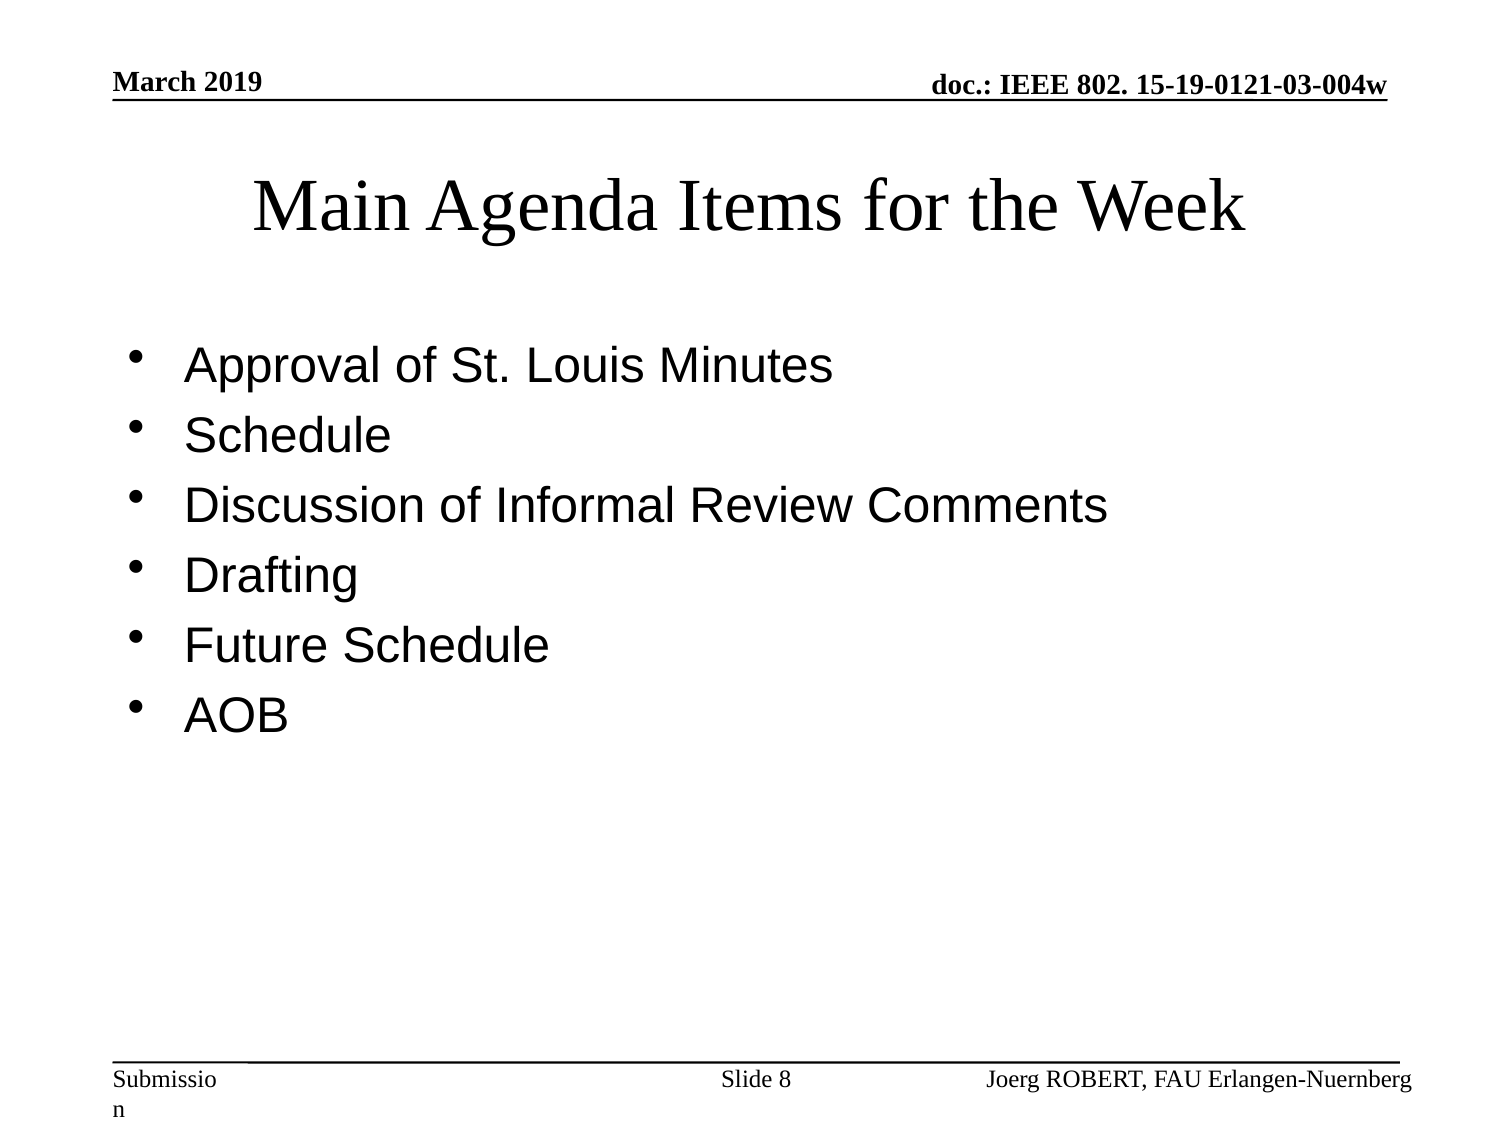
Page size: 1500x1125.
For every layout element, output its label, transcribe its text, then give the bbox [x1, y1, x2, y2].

slide_number Slide 8 [712, 1062, 800, 1093]
title Main Agenda Items for the Week [112, 112, 1388, 288]
footer Joerg ROBERT, FAU Erlangen-Nuernberg [900, 1062, 1413, 1093]
list Approval of St. Louis Minutes Schedule Discussion of Informal Review Comments Drafting Future Schedule AOB [112, 324, 1388, 1000]
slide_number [112, 62, 375, 98]
